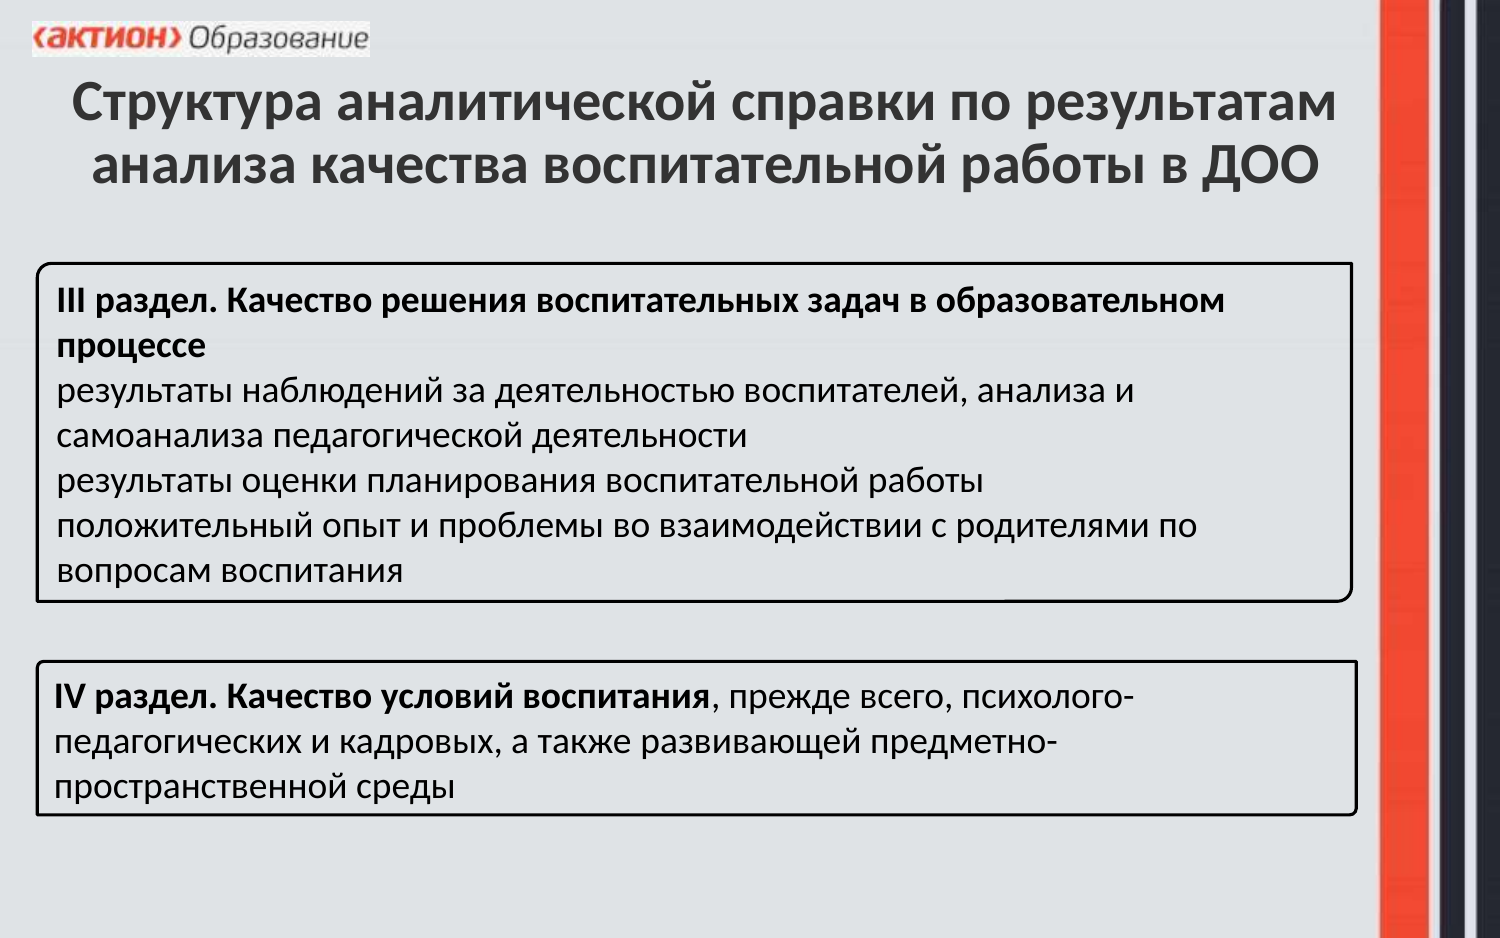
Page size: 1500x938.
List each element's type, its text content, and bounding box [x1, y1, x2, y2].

text_box IV раздел. Качество условий воспитания, прежде всего, психолого-педагогических и кадровых, а также развивающей предметно-пространственной среды [35, 659, 1359, 817]
slide_number 26 [1074, 868, 1425, 919]
picture [0, 0, 1500, 938]
title Структура аналитической справки по результатам анализа качества воспитательной работы в ДОО [43, 56, 1368, 210]
text_box III раздел. Качество решения воспитательных задач в образовательном процессе результаты наблюдений за деятельностью воспитателей, анализа и самоанализа педагогической деятельности результаты оценки планирования воспитательной работы положительный опыт и проблемы во взаимодействии с родителями по вопросам воспитания [35, 261, 1354, 604]
